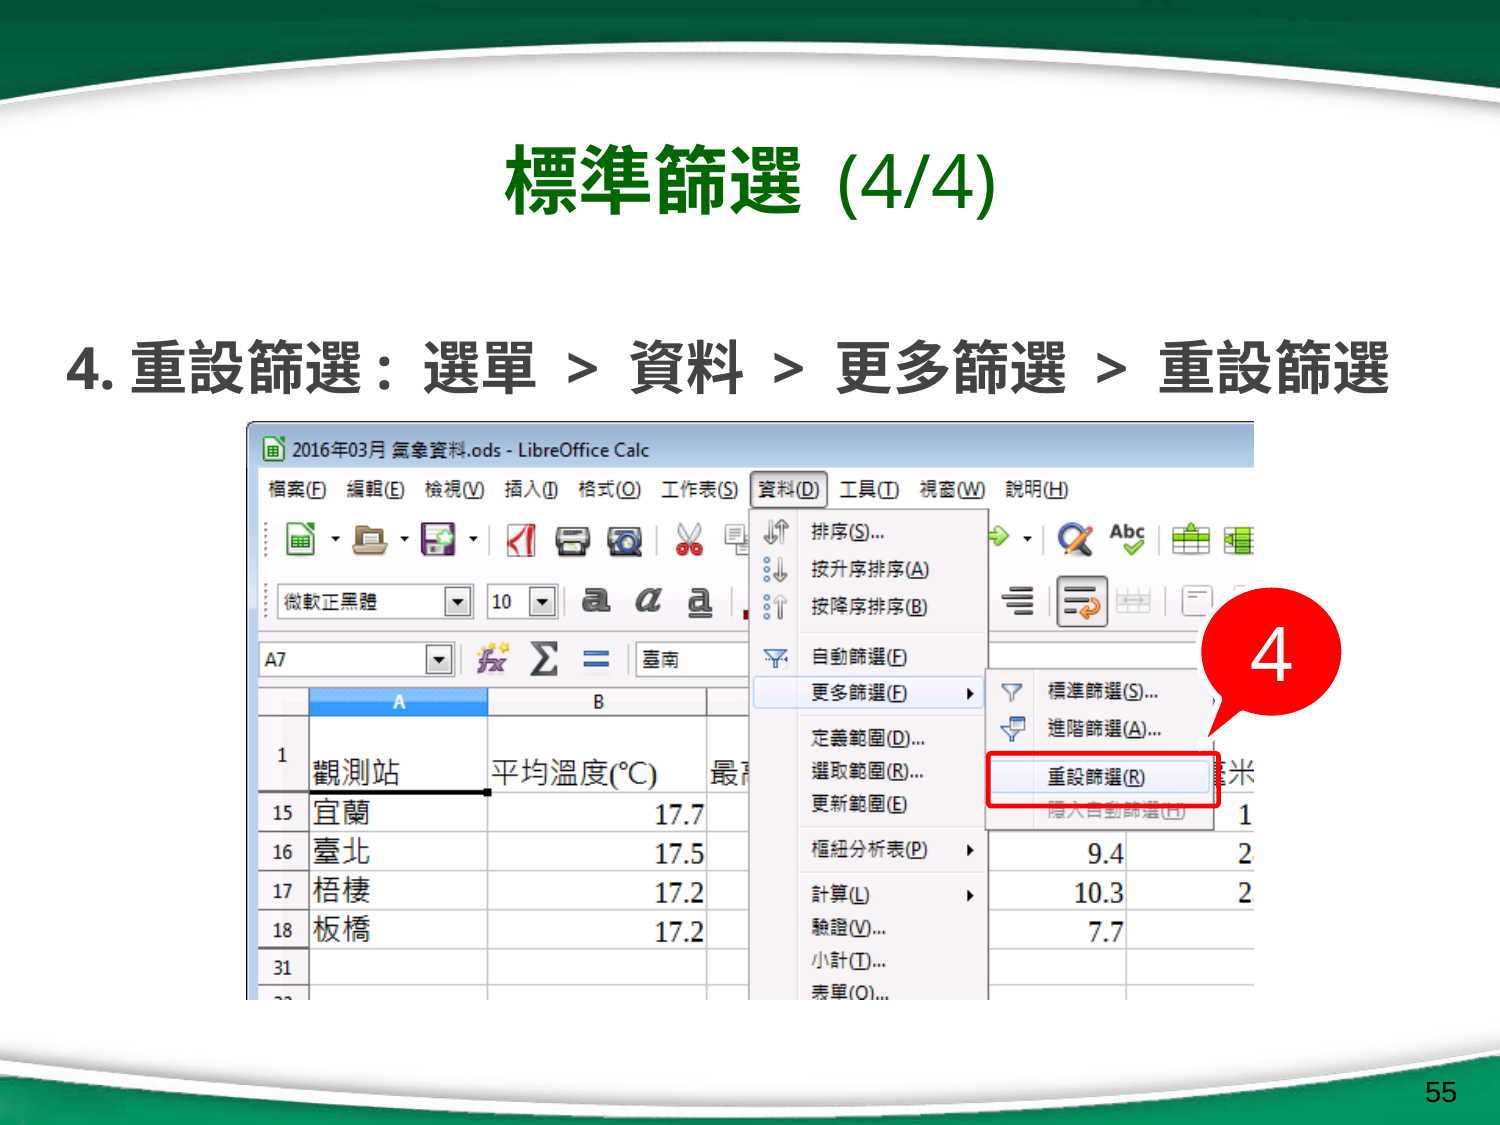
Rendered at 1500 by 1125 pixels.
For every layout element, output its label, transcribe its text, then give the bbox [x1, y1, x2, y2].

picture [0, 0, 1500, 1125]
title 標準篩選 (4/4) [51, 112, 1449, 246]
slide_number ‹#› [1410, 1056, 1500, 1125]
subtitle 4.重設篩選: 選單 > 資料 > 更多篩選 > 重設篩選 [51, 245, 1435, 417]
text_box 4 [1257, 584, 1345, 719]
